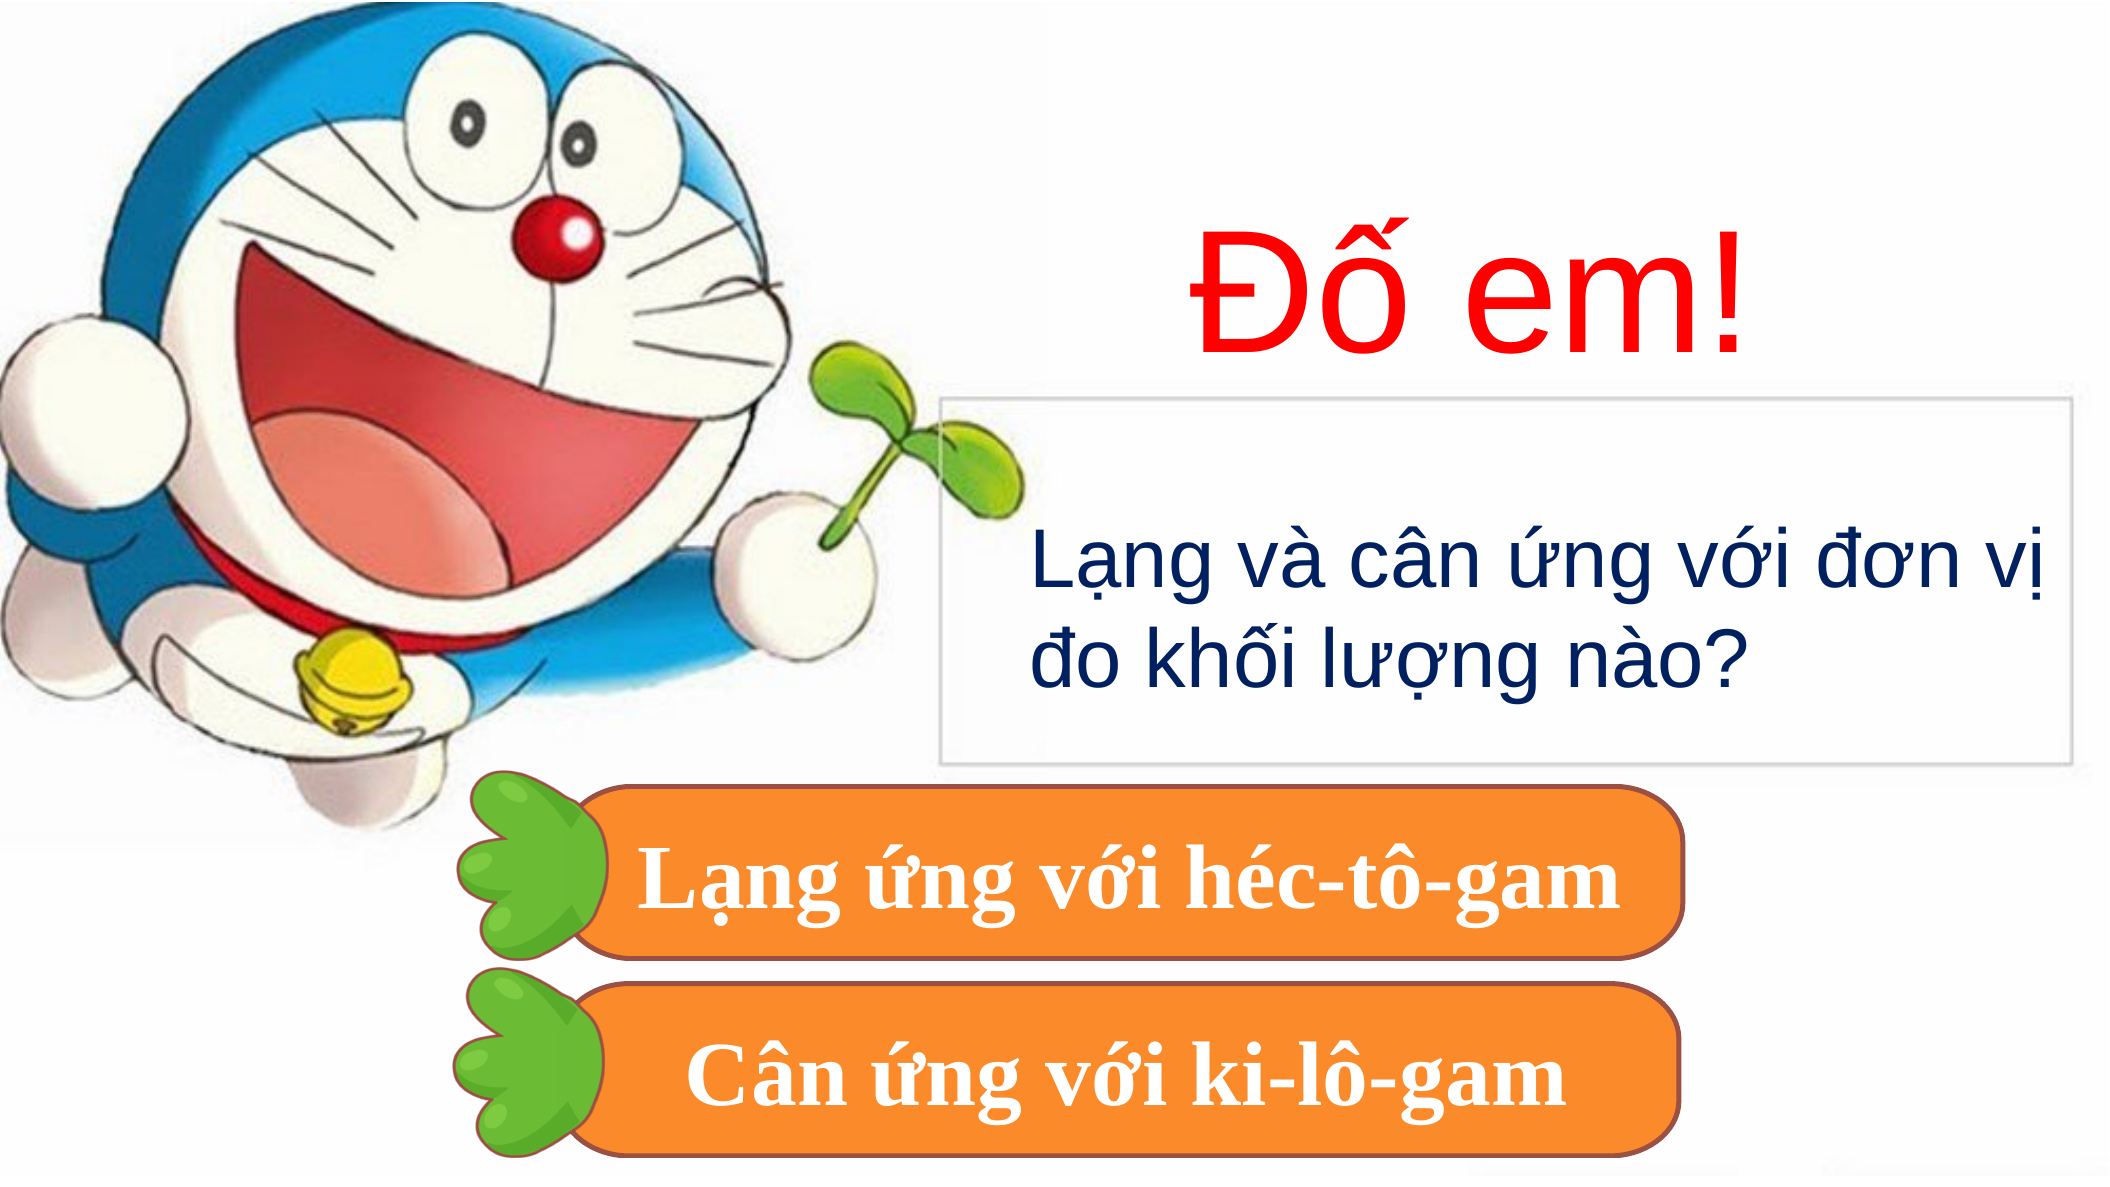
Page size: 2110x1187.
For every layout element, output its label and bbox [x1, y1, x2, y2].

picture [0, 2, 2110, 1176]
text_box [456, 770, 1686, 961]
text_box [452, 967, 1682, 1158]
